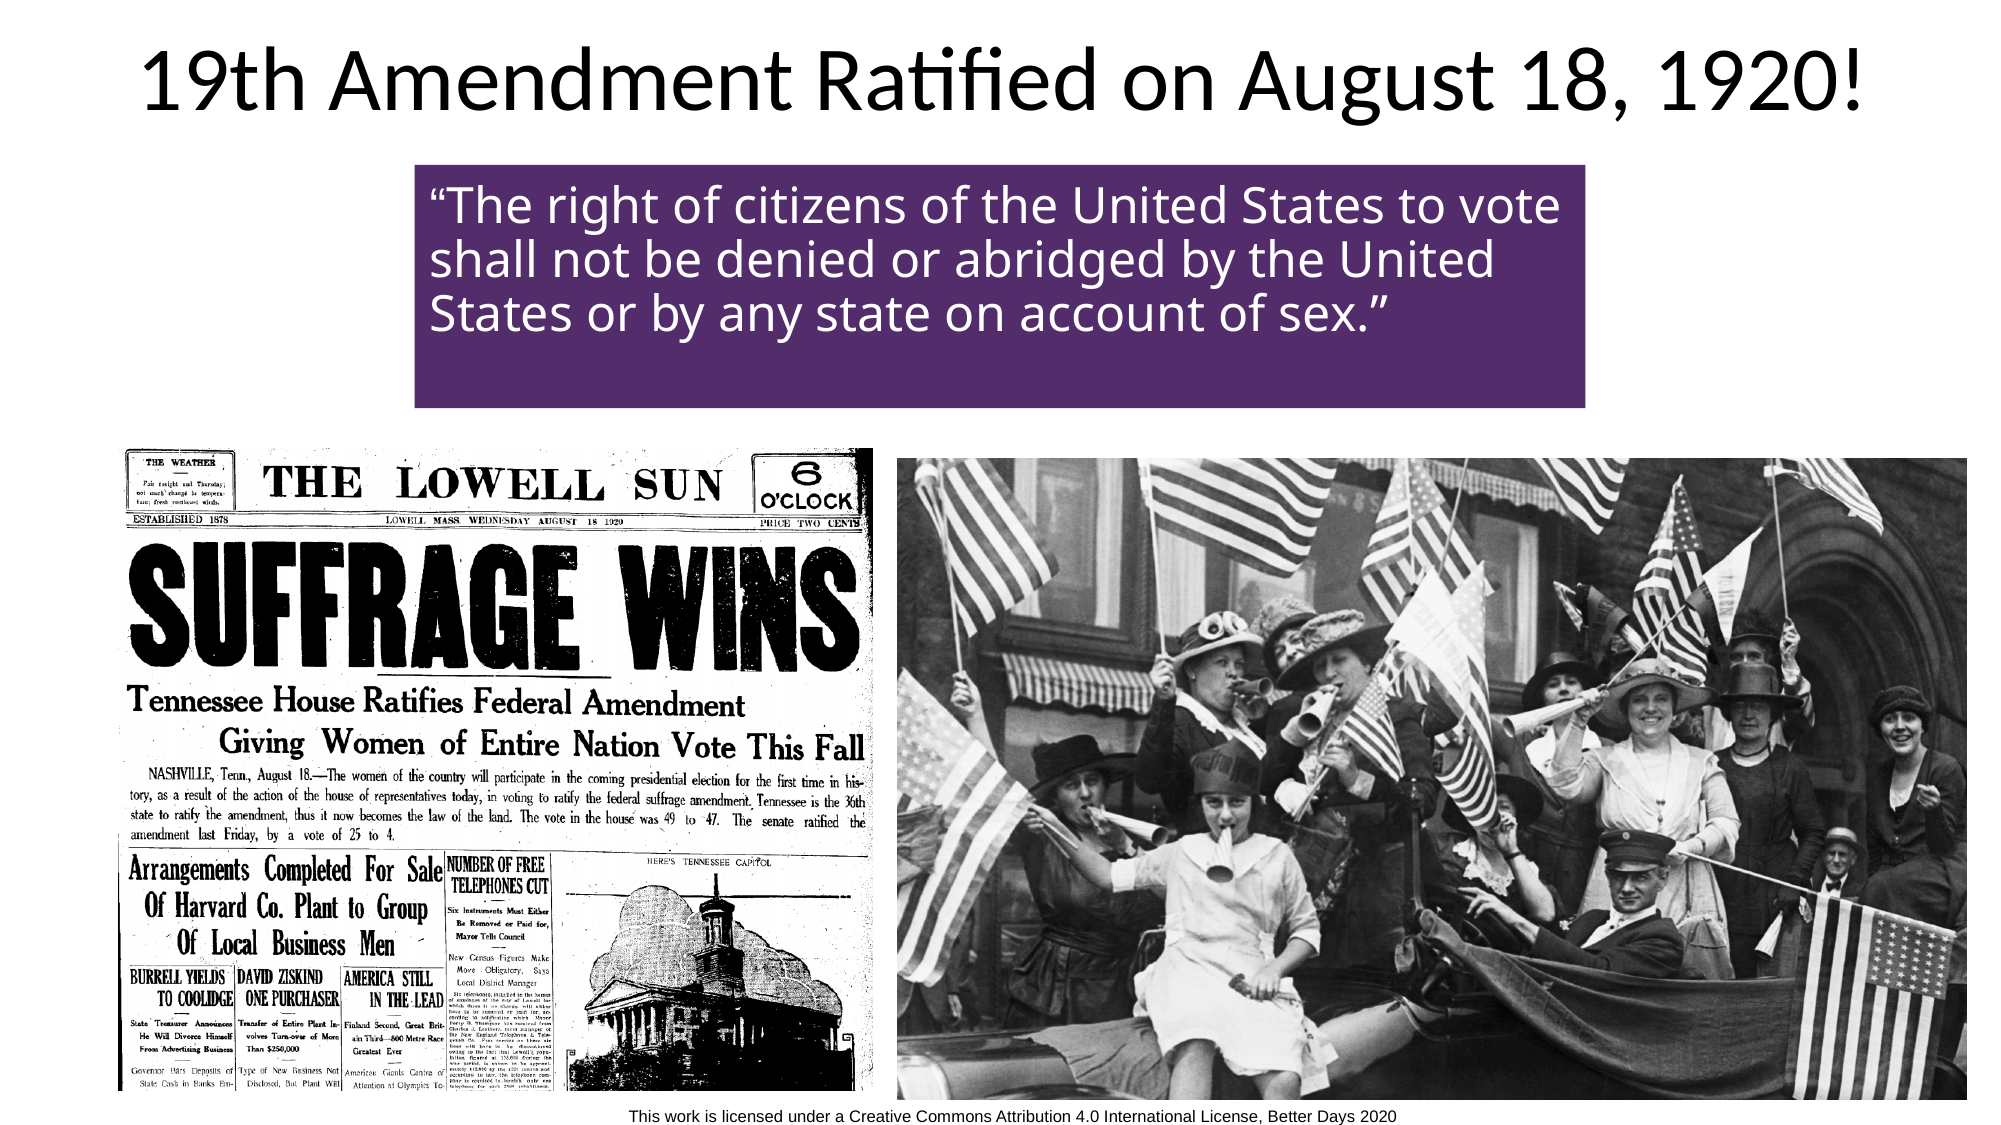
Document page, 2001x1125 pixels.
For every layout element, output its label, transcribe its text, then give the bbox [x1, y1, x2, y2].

title 19th Amendment Ratified on August 18, 1920! [121, 0, 1979, 190]
picture [897, 457, 1967, 1101]
picture [118, 448, 874, 1091]
list “The right of citizens of the United States to vote shall not be denied or abridged by the United States or by any state on account of sex.” [414, 164, 1586, 409]
